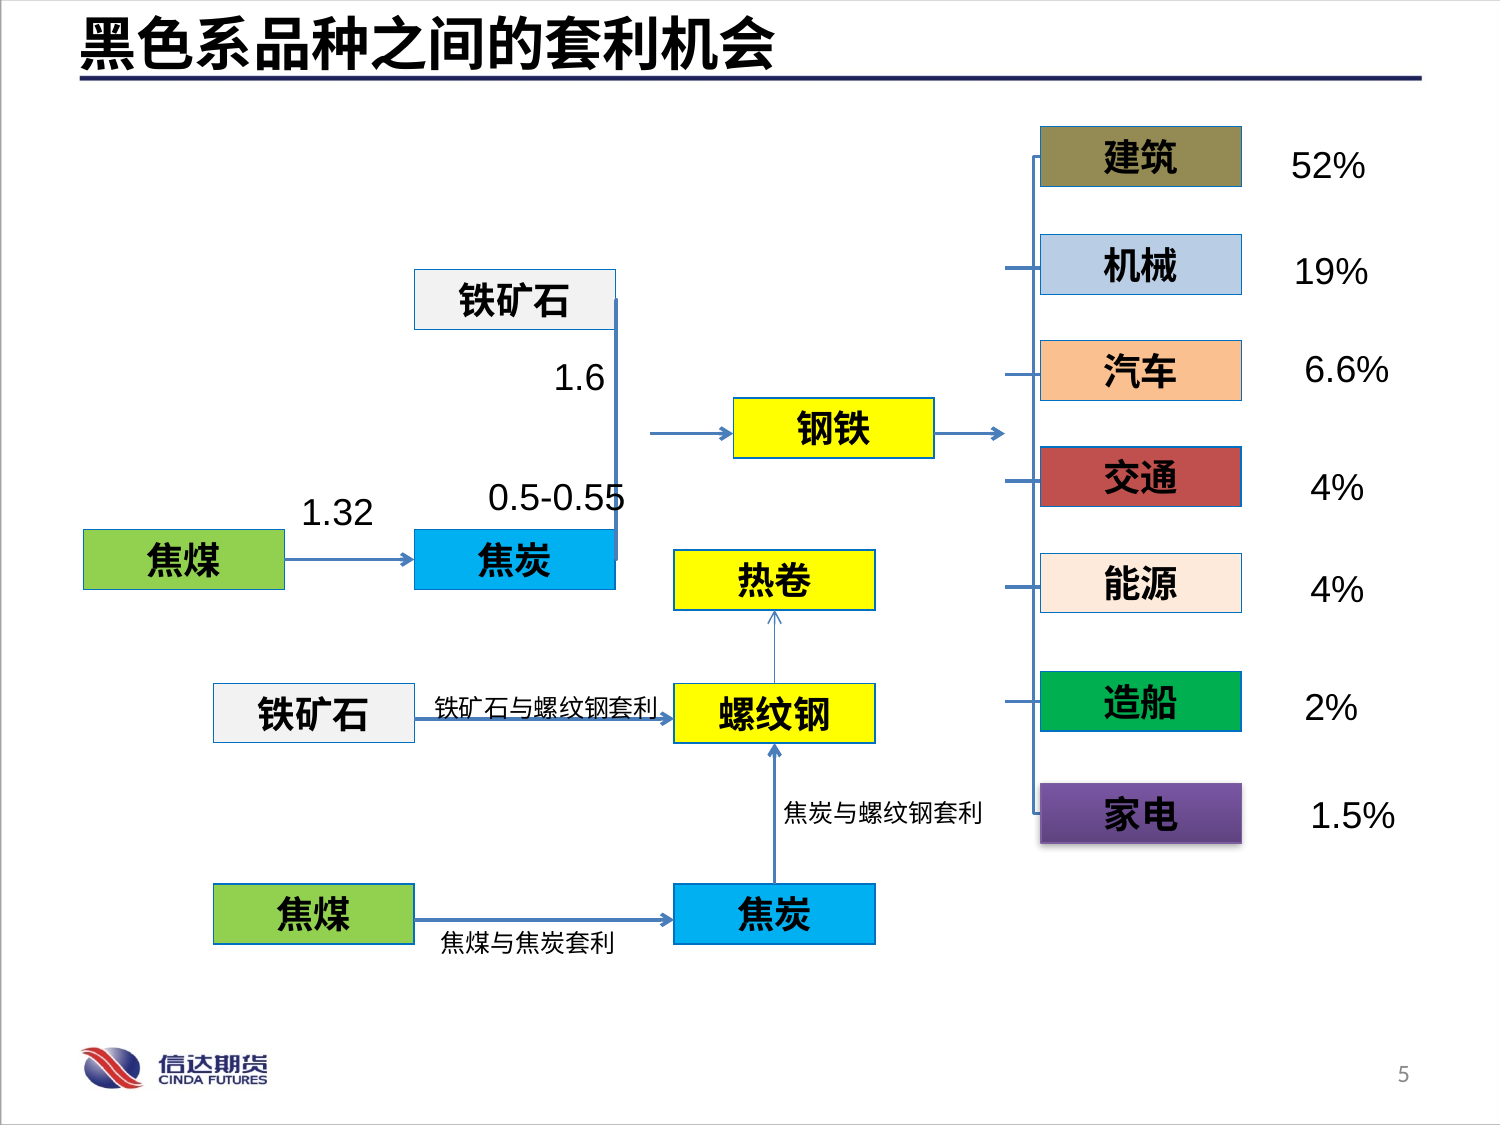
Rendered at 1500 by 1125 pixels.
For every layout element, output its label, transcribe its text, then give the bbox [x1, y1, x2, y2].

slide_number 5 [1074, 1042, 1425, 1103]
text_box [83, 126, 1438, 966]
text_box 黑色系品种之间的套利机会 [63, 0, 1281, 86]
picture [0, 0, 1500, 1125]
